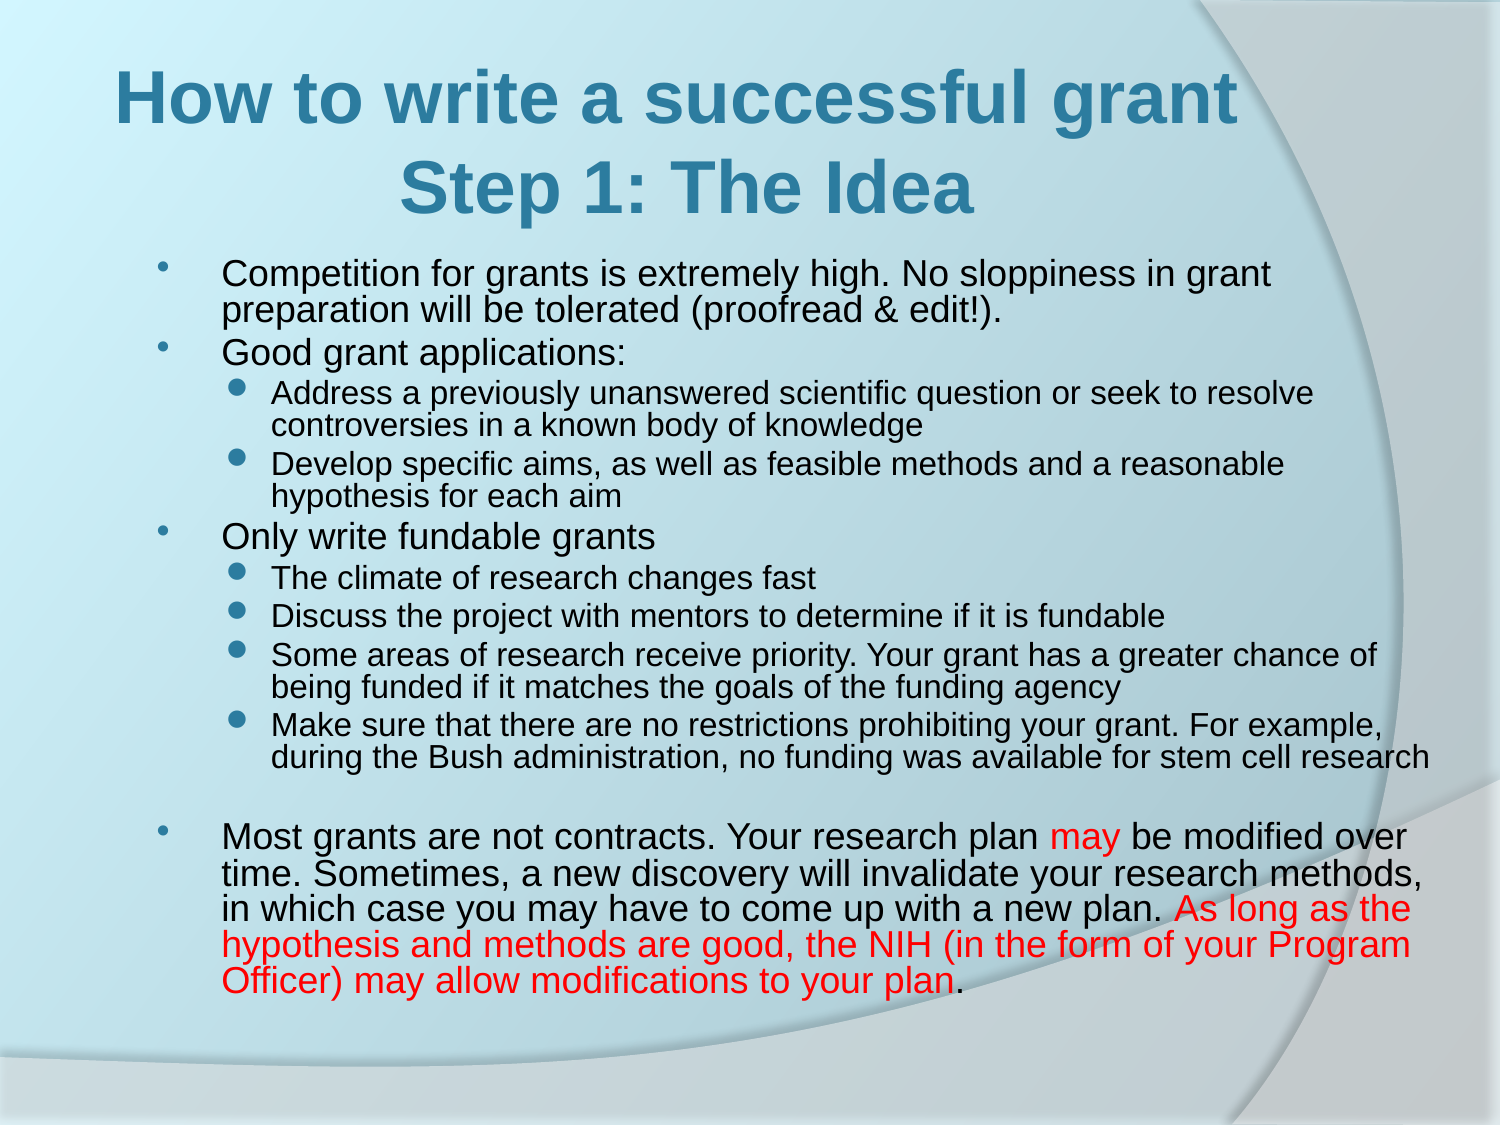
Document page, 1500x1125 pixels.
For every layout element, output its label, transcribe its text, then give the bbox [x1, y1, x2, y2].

title How to write a successful grant Step 1: The Idea [75, 45, 1300, 233]
list Competition for grants is extremely high. No sloppiness in grant preparation will be tolerated (proofread & edit!). Good grant applications: Address a previously unanswered scientific question or seek to resolve controversies in a known body of knowledge Develop specific aims, as well as feasible methods and a reasonable hypothesis for each aim Only write fundable grants The climate of research changes fast Discuss the project with mentors to determine if it is fundable Some areas of research receive priority. Your grant has a greater chance of being funded if it matches the goals of the funding agency Make sure that there are no restrictions prohibiting your grant. For example, during the Bush administration, no funding was available for stem cell research Most grants are not contracts. Your research plan may be modified over time. Sometimes, a new discovery will invalidate your research methods, in which case you may have to come up with a new plan. As long as the hypothesis and methods are good, the NIH (in the form of your Program Officer) may allow modifications to your plan. [137, 249, 1450, 1050]
